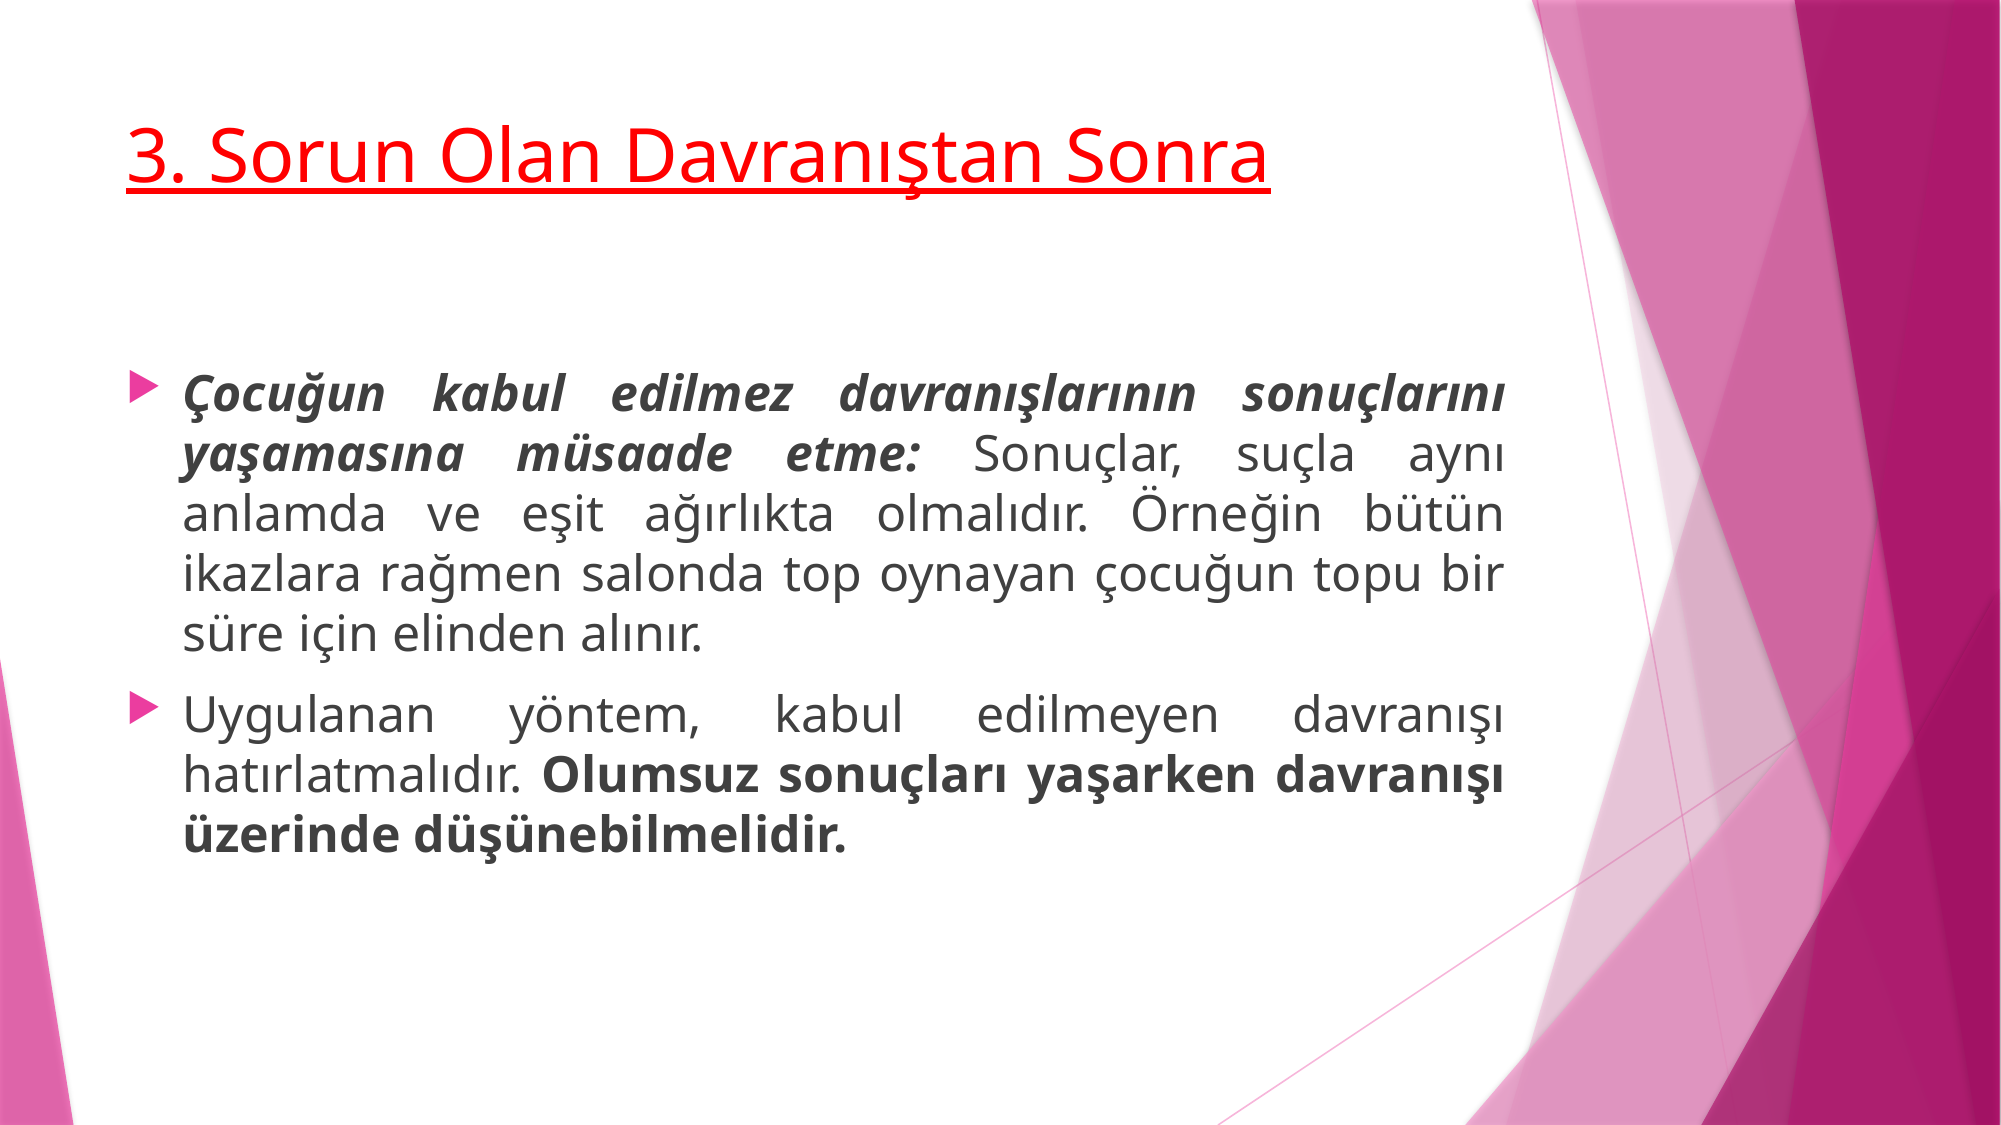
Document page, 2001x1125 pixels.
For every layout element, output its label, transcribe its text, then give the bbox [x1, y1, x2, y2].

title 3. Sorun Olan Davranıştan Sonra [111, 99, 1522, 317]
list Çocuğun kabul edilmez davranışlarının sonuçlarını yaşamasına müsaade etme: Sonuçlar, suçla aynı anlamda ve eşit ağırlıkta olmalıdır. Örneğin bütün ikazlara rağmen salonda top oynayan çocuğun topu bir süre için elinden alınır. Uygulanan yöntem, kabul edilmeyen davranışı hatırlatmalıdır. Olumsuz sonuçları yaşarken davranışı üzerinde düşünebilmelidir. [111, 354, 1522, 992]
